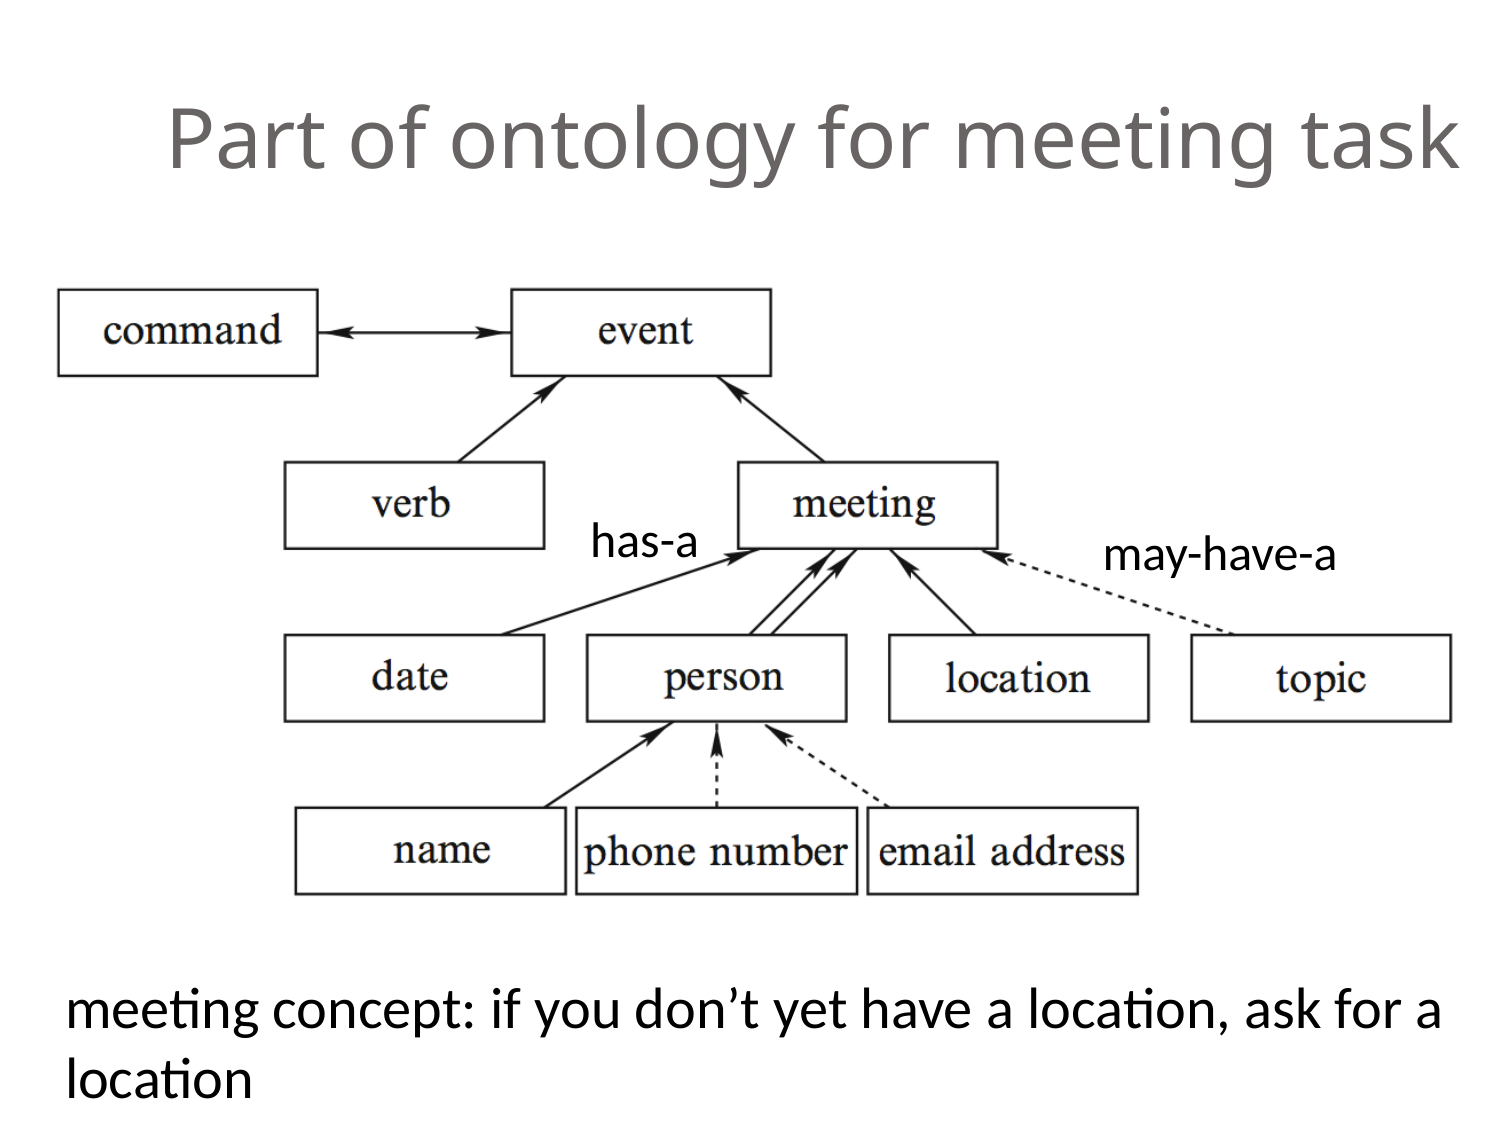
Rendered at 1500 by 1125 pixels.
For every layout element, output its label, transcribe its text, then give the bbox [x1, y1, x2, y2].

text_box meeting concept: if you don’t yet have a location, ask for a location [49, 1007, 1463, 1118]
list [37, 162, 1462, 1001]
title Part of ontology for meeting task [150, 45, 1500, 200]
